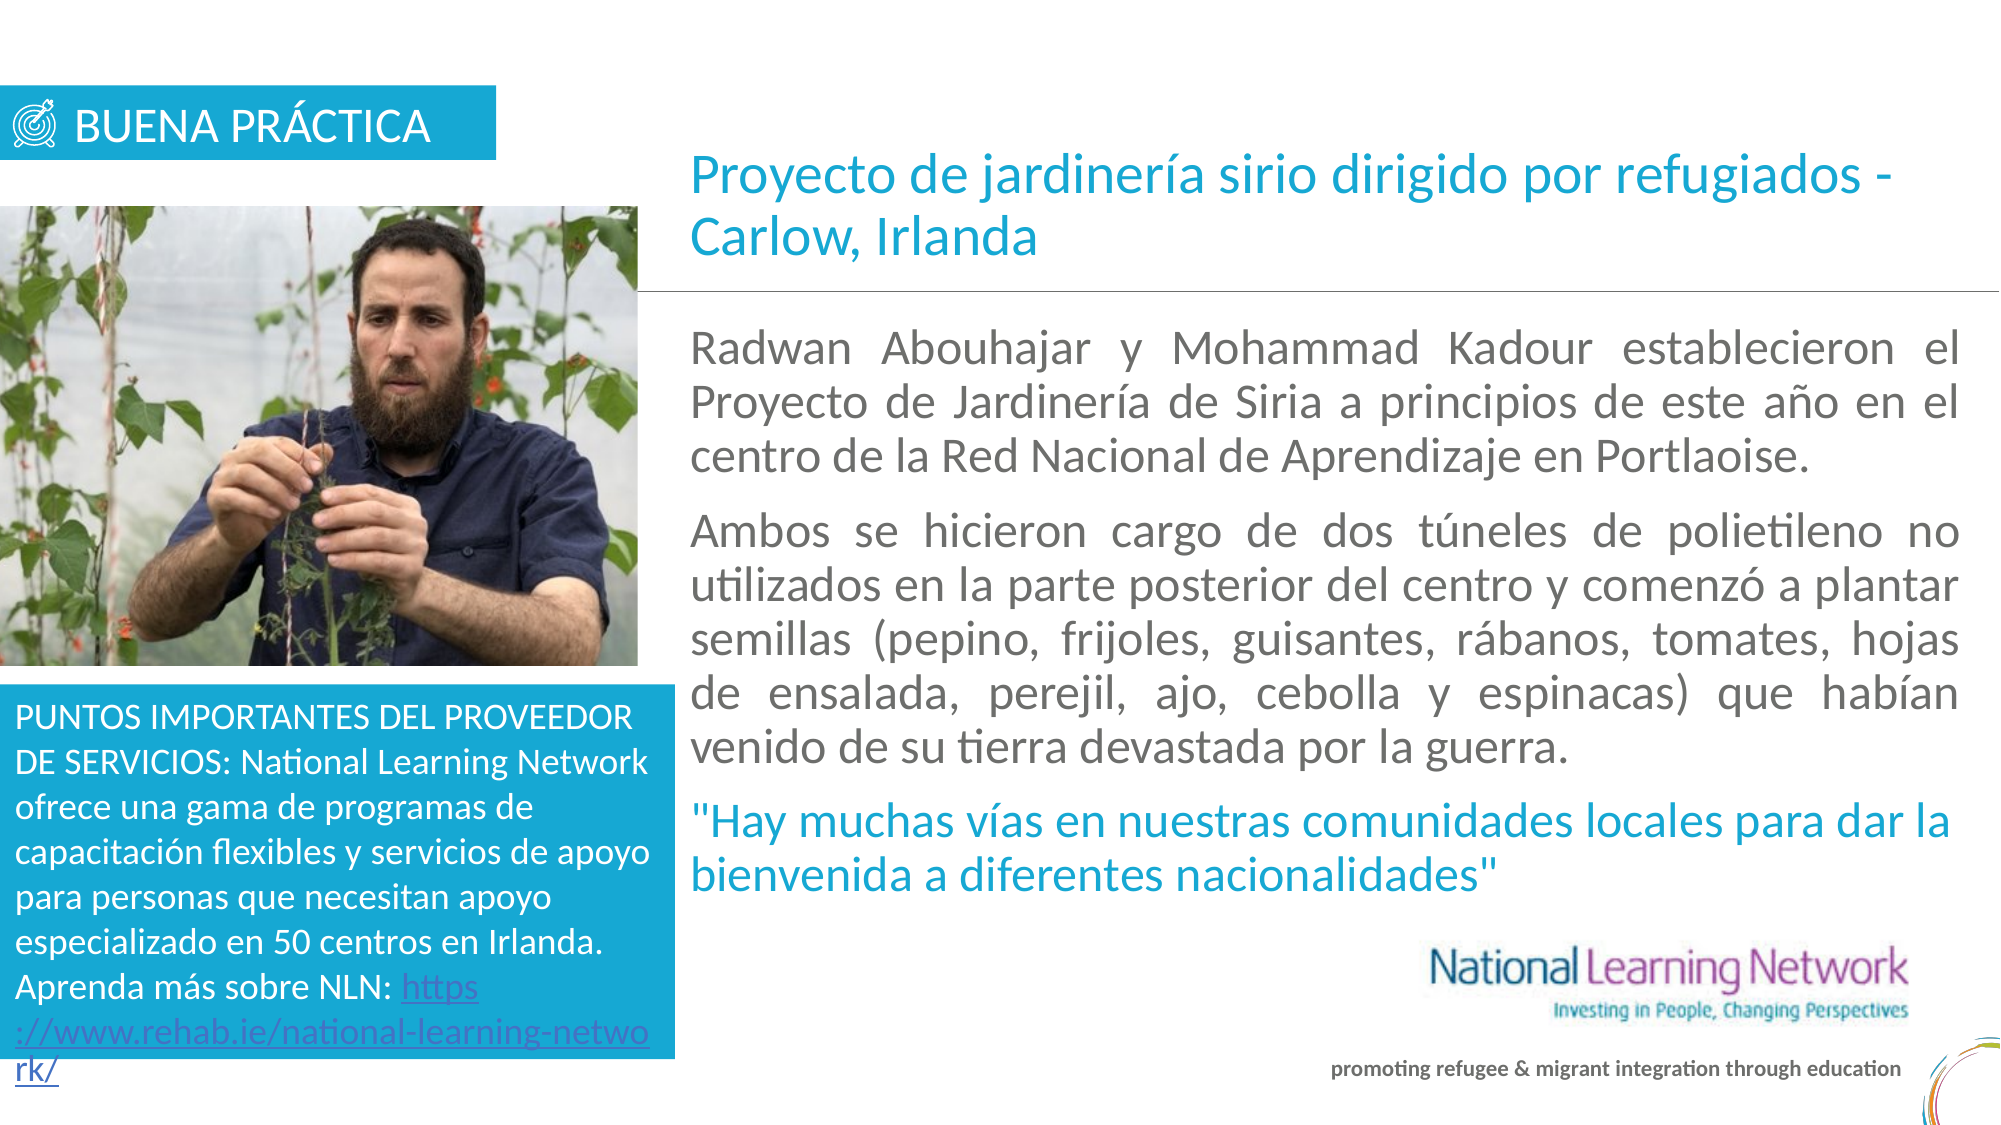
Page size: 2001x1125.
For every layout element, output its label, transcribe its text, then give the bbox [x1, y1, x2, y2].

list Proyecto de jardinería sirio dirigido por refugiados - Carlow, Irlanda [675, 135, 1962, 277]
text_box PUNTOS IMPORTANTES DEL PROVEEDOR DE SERVICIOS: National Learning Network ofrece una gama de programas de capacitación flexibles y servicios de apoyo para personas que necesitan apoyo especializado en 50 centros en Irlanda. Aprenda más sobre NLN: https://www.rehab.ie/national-learning-network/ [0, 684, 675, 1060]
list Radwan Abouhajar y Mohammad Kadour establecieron el Proyecto de Jardinería de Siria a principios de este año en el centro de la Red Nacional de Aprendizaje en Portlaoise. Ambos se hicieron cargo de dos túneles de polietileno no utilizados en la parte posterior del centro y comenzó a plantar semillas (pepino, frijoles, guisantes, rábanos, tomates, hojas de ensalada, perejil, ajo, cebolla y espinacas) que habían venido de su tierra devastada por la guerra. "Hay muchas vías en nuestras comunidades locales para dar la bienvenida a diferentes nacionalidades" [675, 313, 1977, 984]
picture [1902, 1030, 2000, 1125]
picture [1391, 918, 1945, 1048]
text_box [13, 99, 56, 147]
text_box BUENA PRÁCTICA [0, 85, 497, 160]
picture [0, 206, 638, 666]
